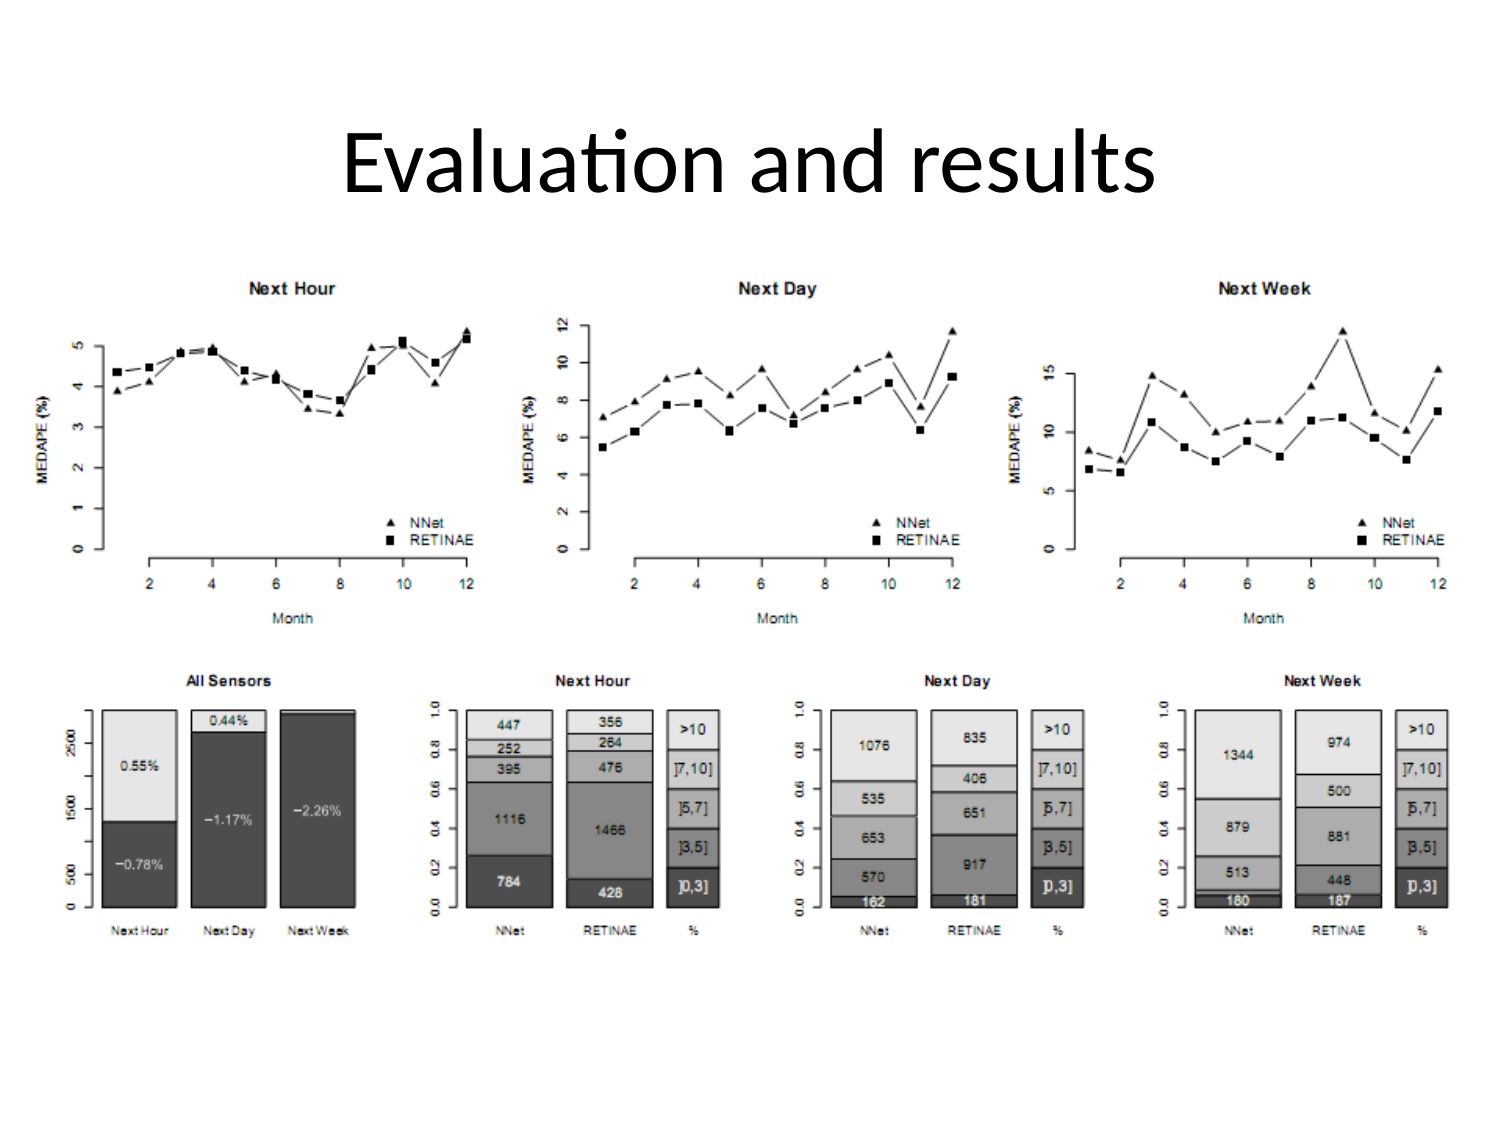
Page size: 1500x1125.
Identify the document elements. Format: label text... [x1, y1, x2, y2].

title Evaluation and results [75, 45, 1425, 250]
picture [8, 251, 1492, 965]
